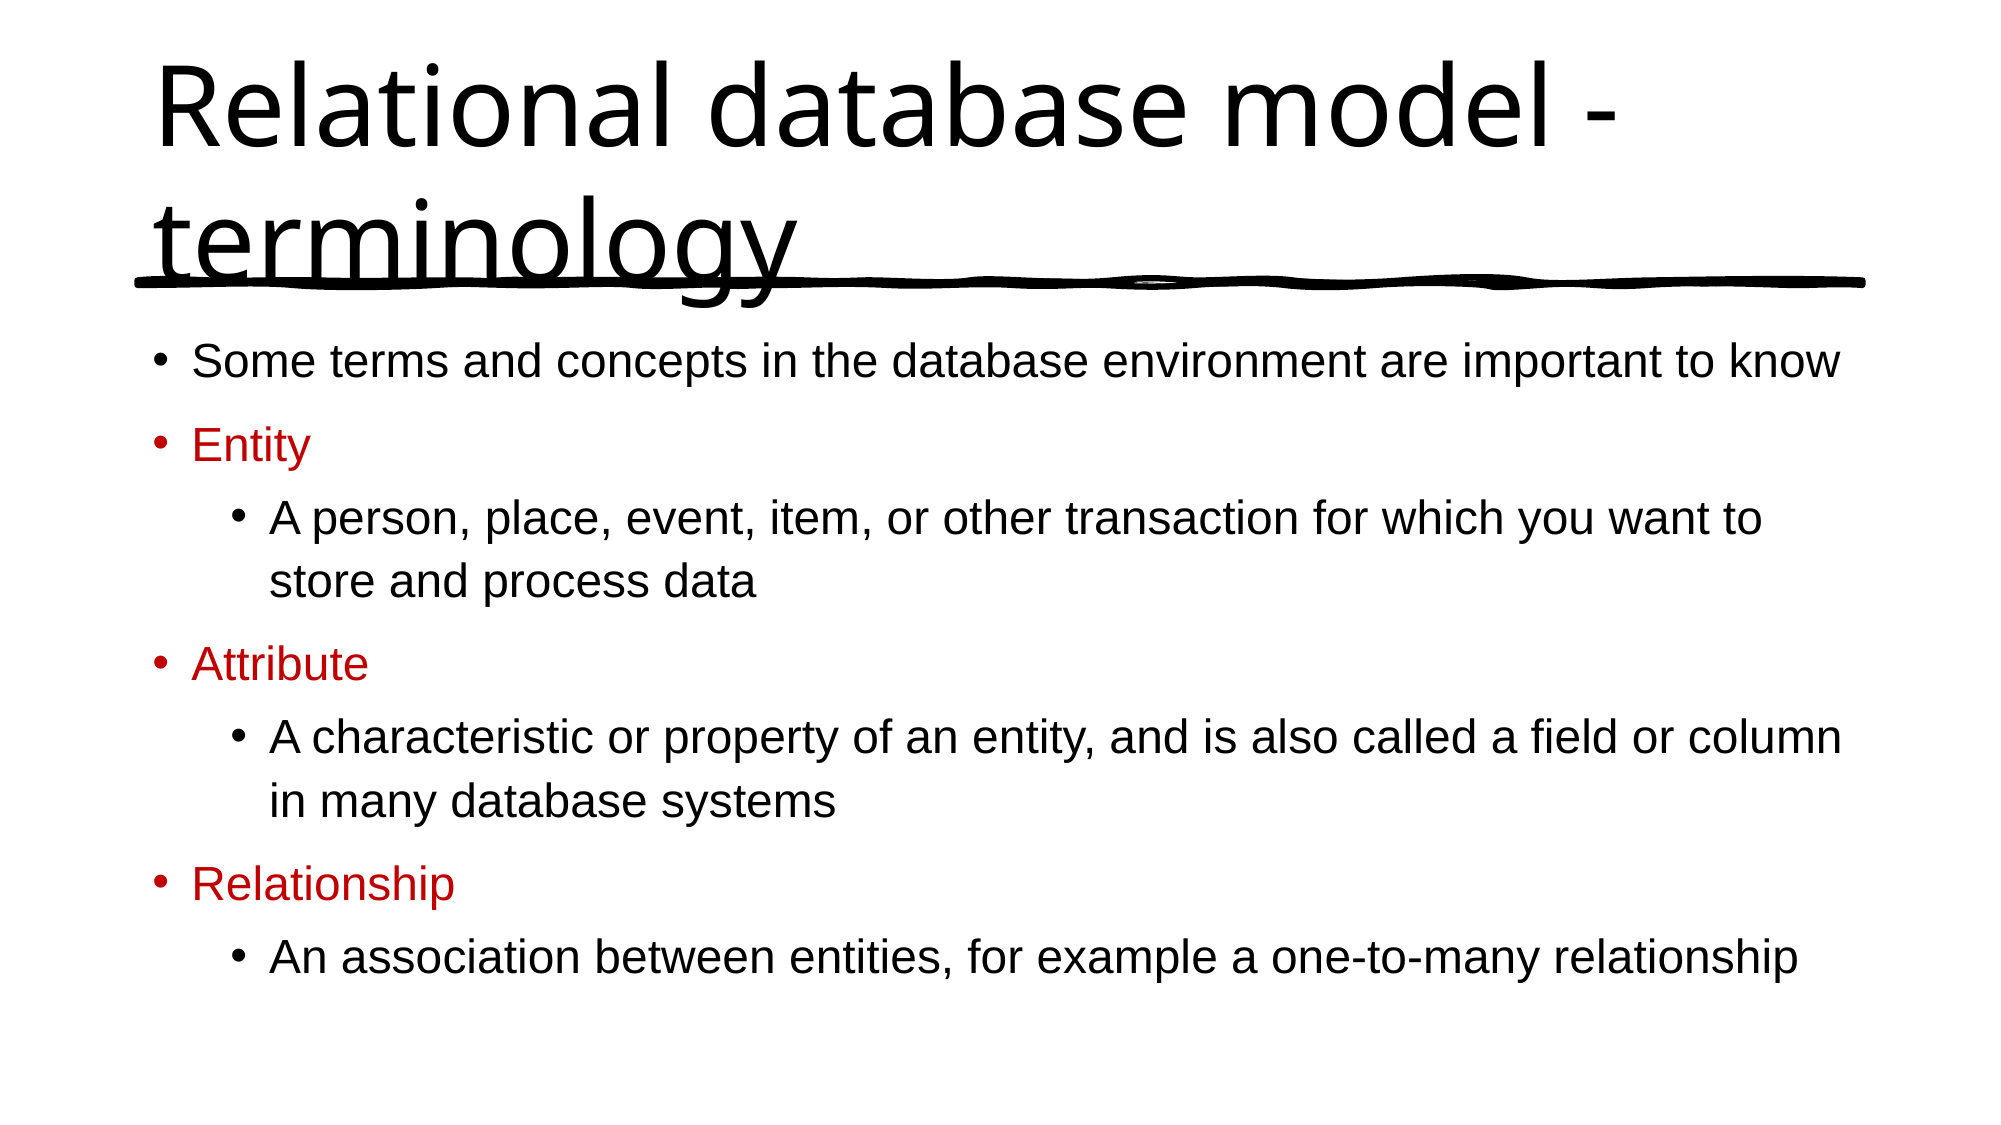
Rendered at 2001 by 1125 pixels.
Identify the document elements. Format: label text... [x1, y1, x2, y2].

list Some terms and concepts in the database environment are important to know Entity A person, place, event, item, or other transaction for which you want to store and process data Attribute A characteristic or property of an entity, and is also called a field or column in many database systems Relationship An association between entities, for example a one-to-many relationship [137, 316, 1863, 1014]
title Relational database model - terminology [137, 59, 1863, 278]
